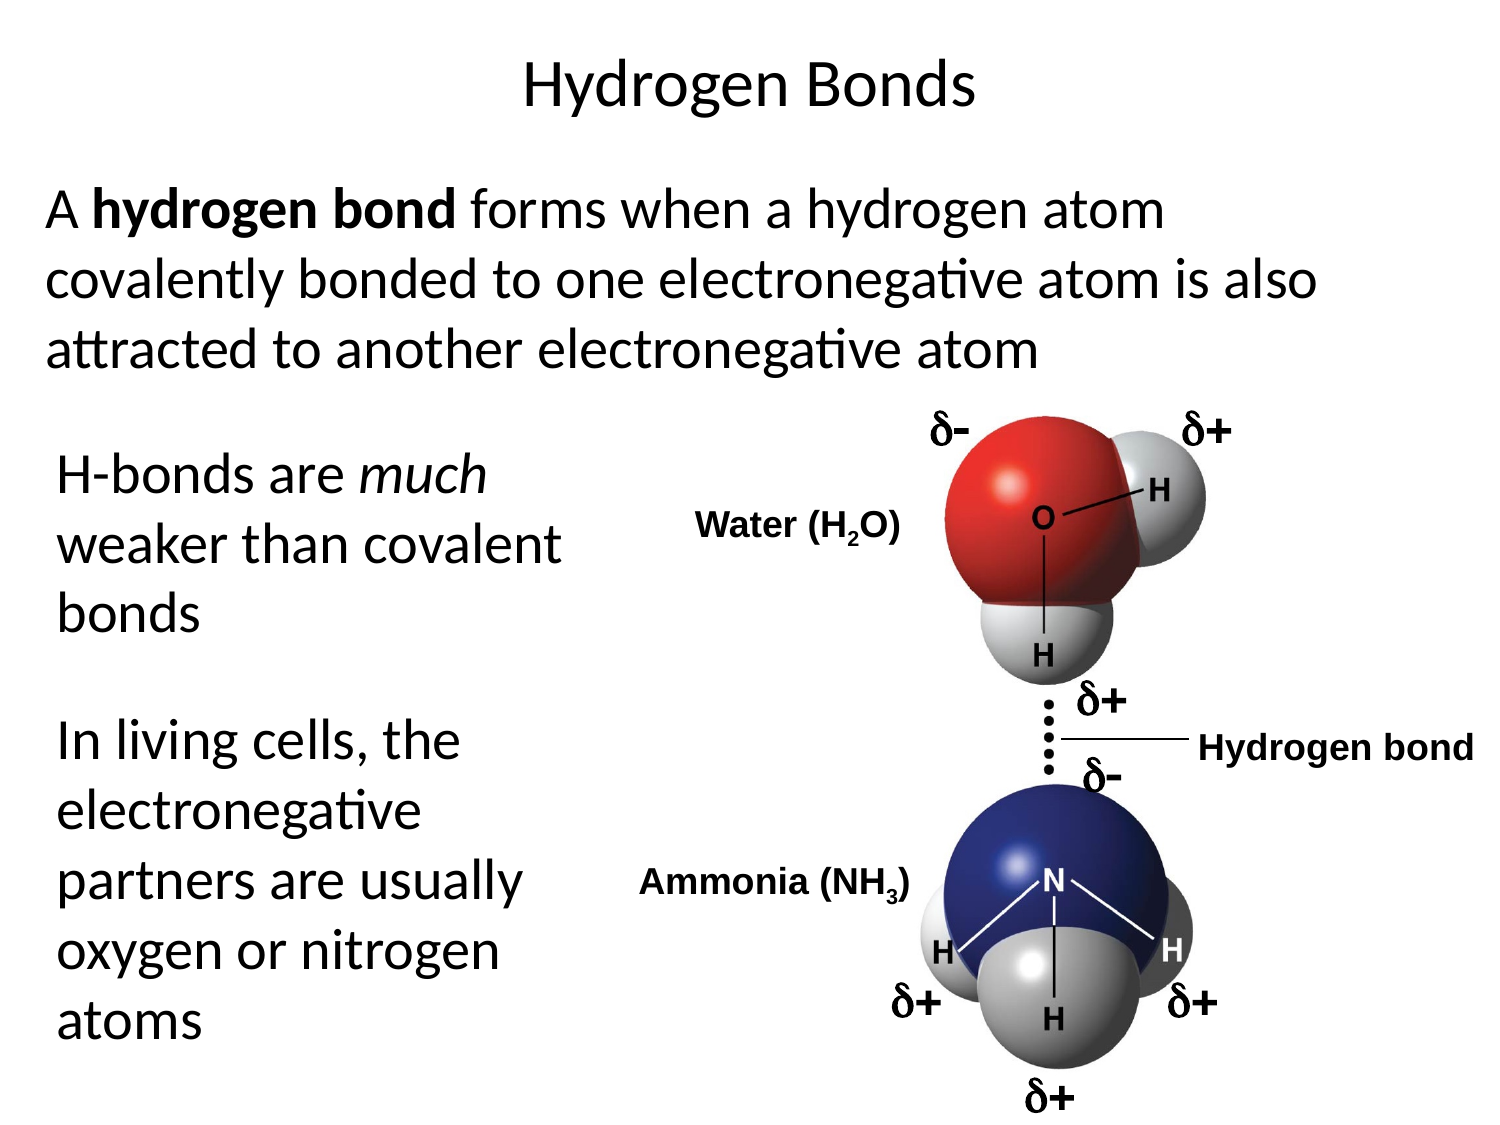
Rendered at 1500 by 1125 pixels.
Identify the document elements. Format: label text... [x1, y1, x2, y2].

title Hydrogen Bonds [29, 30, 1470, 128]
list A hydrogen bond forms when a hydrogen atom covalently bonded to one electronegative atom is also attracted to another electronegative atom [29, 162, 1425, 390]
text_box H-bonds are much weaker than covalent bonds [41, 427, 611, 652]
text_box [624, 405, 1488, 1113]
text_box In living cells, the electronegative partners are usually oxygen or nitrogen atoms [41, 693, 601, 1125]
